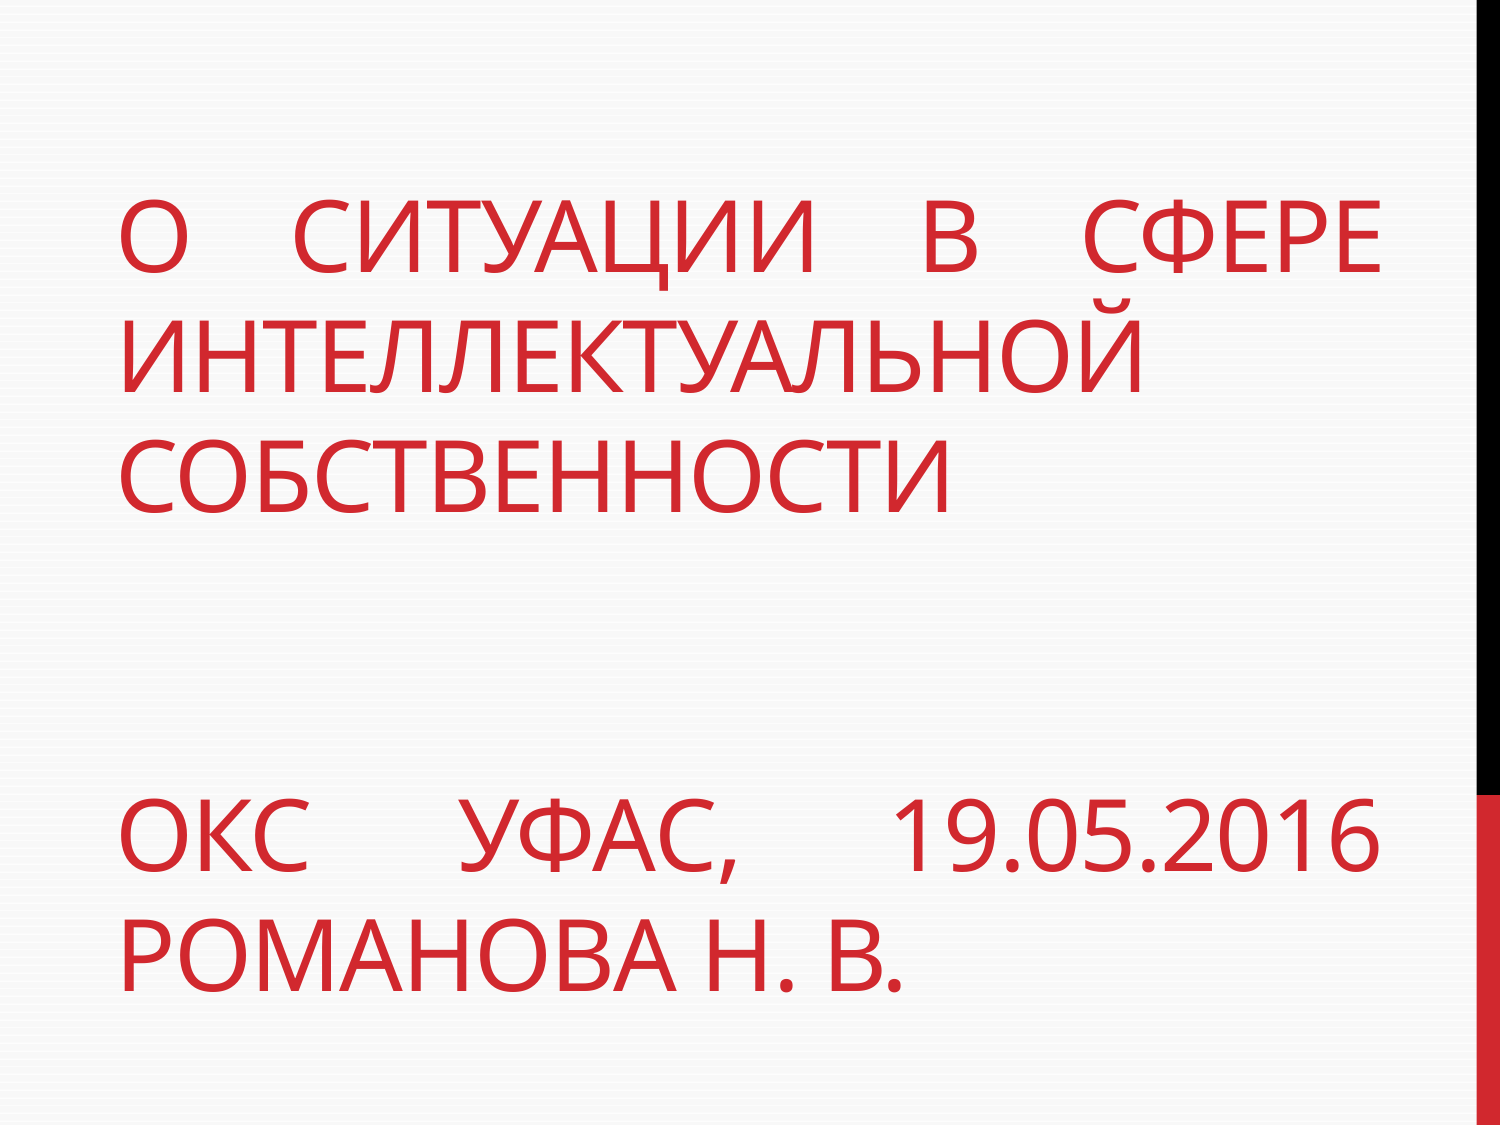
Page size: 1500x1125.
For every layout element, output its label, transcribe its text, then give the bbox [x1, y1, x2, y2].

title О ситуации в сфере интеллектуальной собственности ОКС УФАС, 19.05.2016 РОМАНОВА Н. В. [100, 113, 1400, 591]
